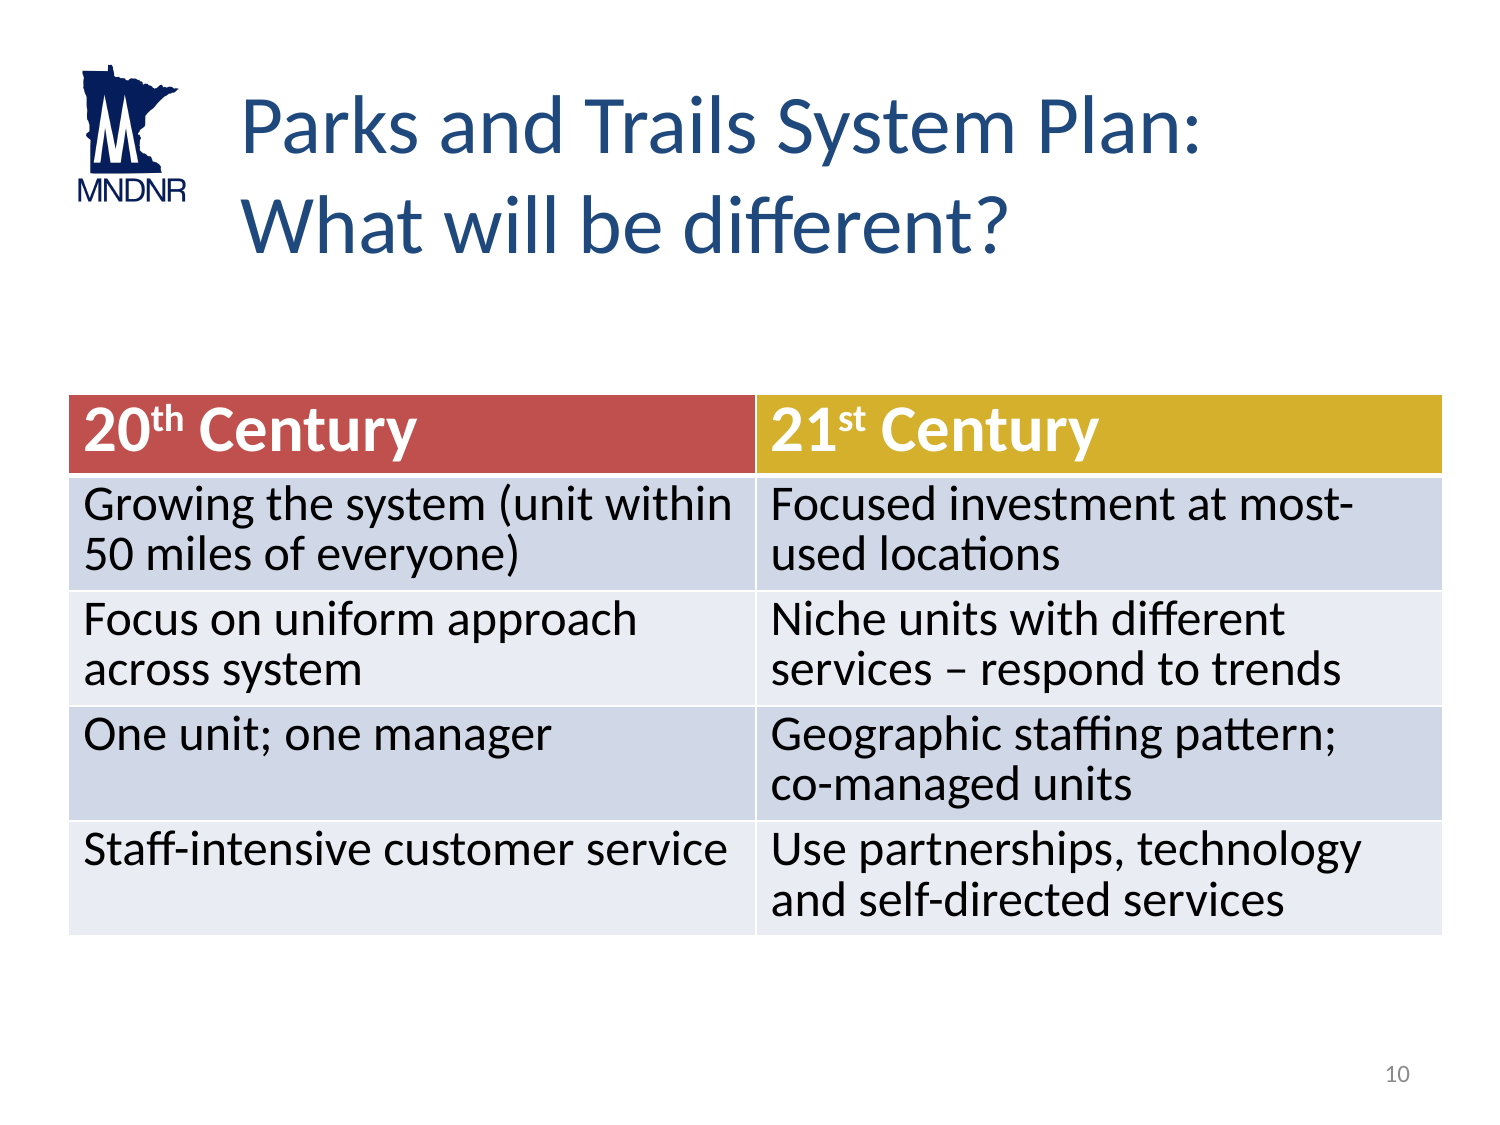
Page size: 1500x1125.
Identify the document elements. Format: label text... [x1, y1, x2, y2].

table_cell Staff-intensive customer service [69, 822, 755, 935]
title Parks and Trails System Plan: What will be different? [225, 42, 1451, 298]
table_header 21st Century [757, 395, 1442, 473]
table_cell Focus on uniform approach across system [69, 592, 755, 705]
table_cell Focused investment at most-used locations [757, 478, 1442, 590]
table_cell Use partnerships, technology and self-directed services [757, 822, 1442, 935]
table_cell One unit; one manager [69, 707, 755, 820]
table_cell Growing the system (unit within 50 miles of everyone) [69, 478, 755, 590]
table_cell Niche units with different services – respond to trends [757, 592, 1442, 705]
picture [72, 57, 191, 209]
table_header 20th Century [69, 395, 755, 473]
slide_number 10 [1074, 1042, 1425, 1103]
table_cell Geographic staffing pattern; co-managed units [757, 707, 1442, 820]
